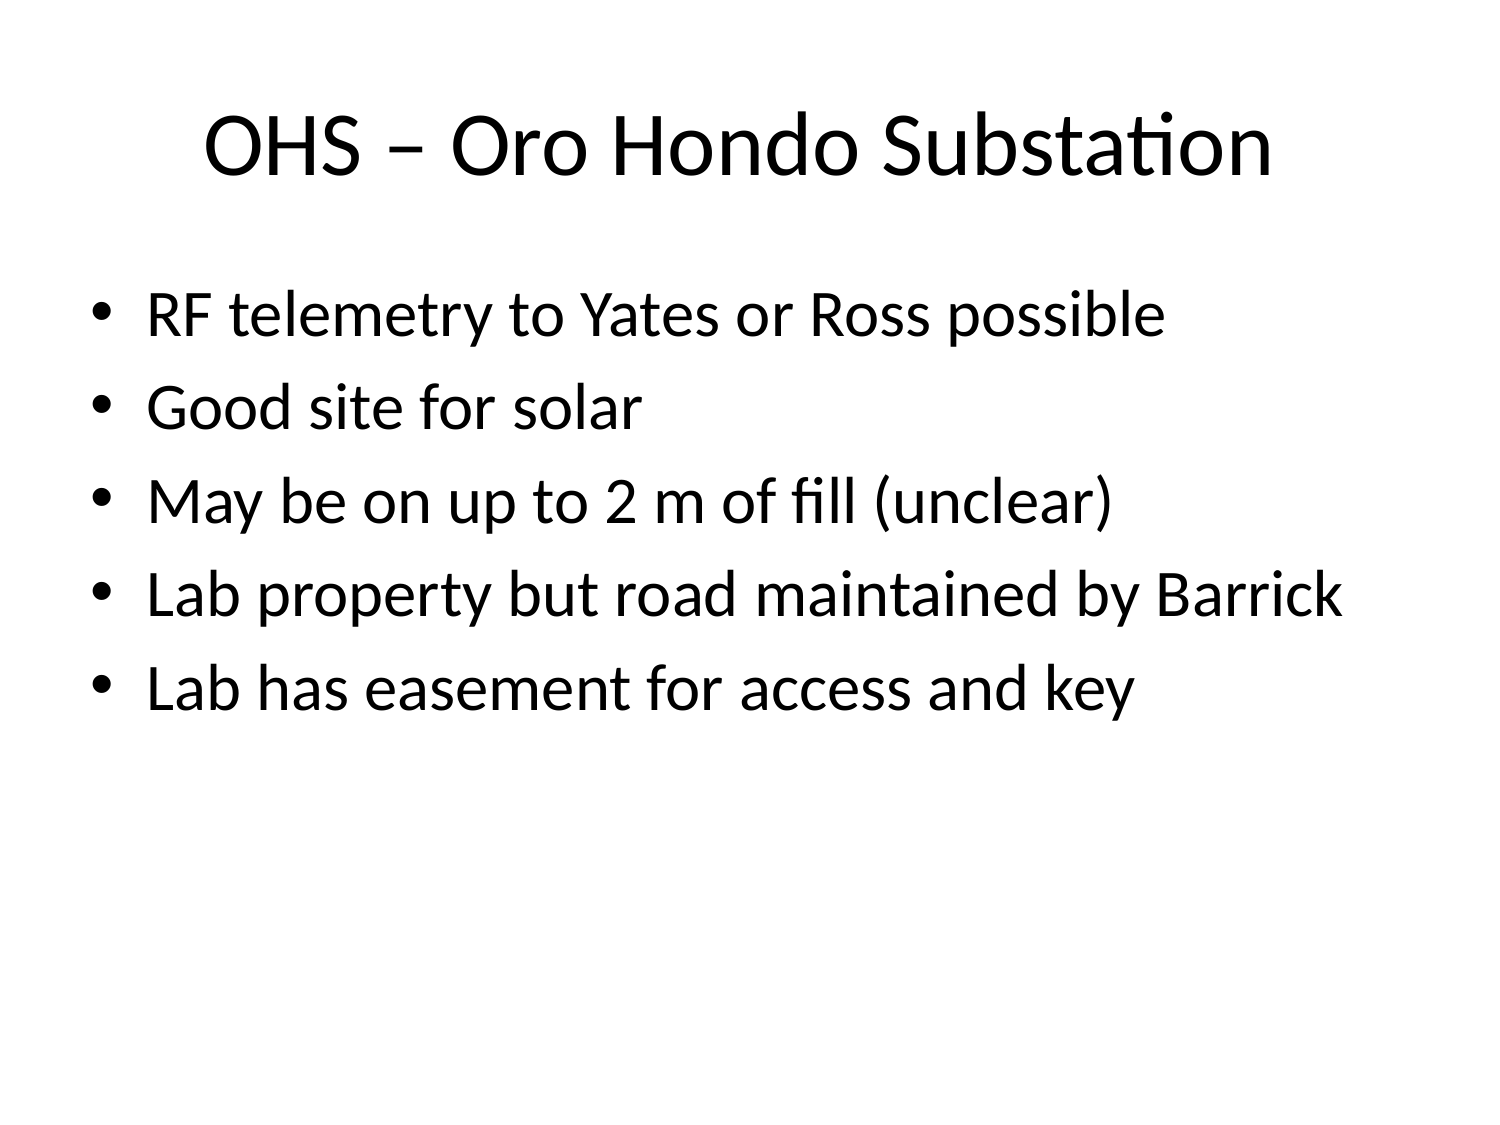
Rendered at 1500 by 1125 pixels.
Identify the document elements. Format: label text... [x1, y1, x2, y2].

list RF telemetry to Yates or Ross possible Good site for solar May be on up to 2 m of fill (unclear) Lab property but road maintained by Barrick Lab has easement for access and key [75, 262, 1425, 1005]
title OHS – Oro Hondo Substation [75, 45, 1425, 233]
